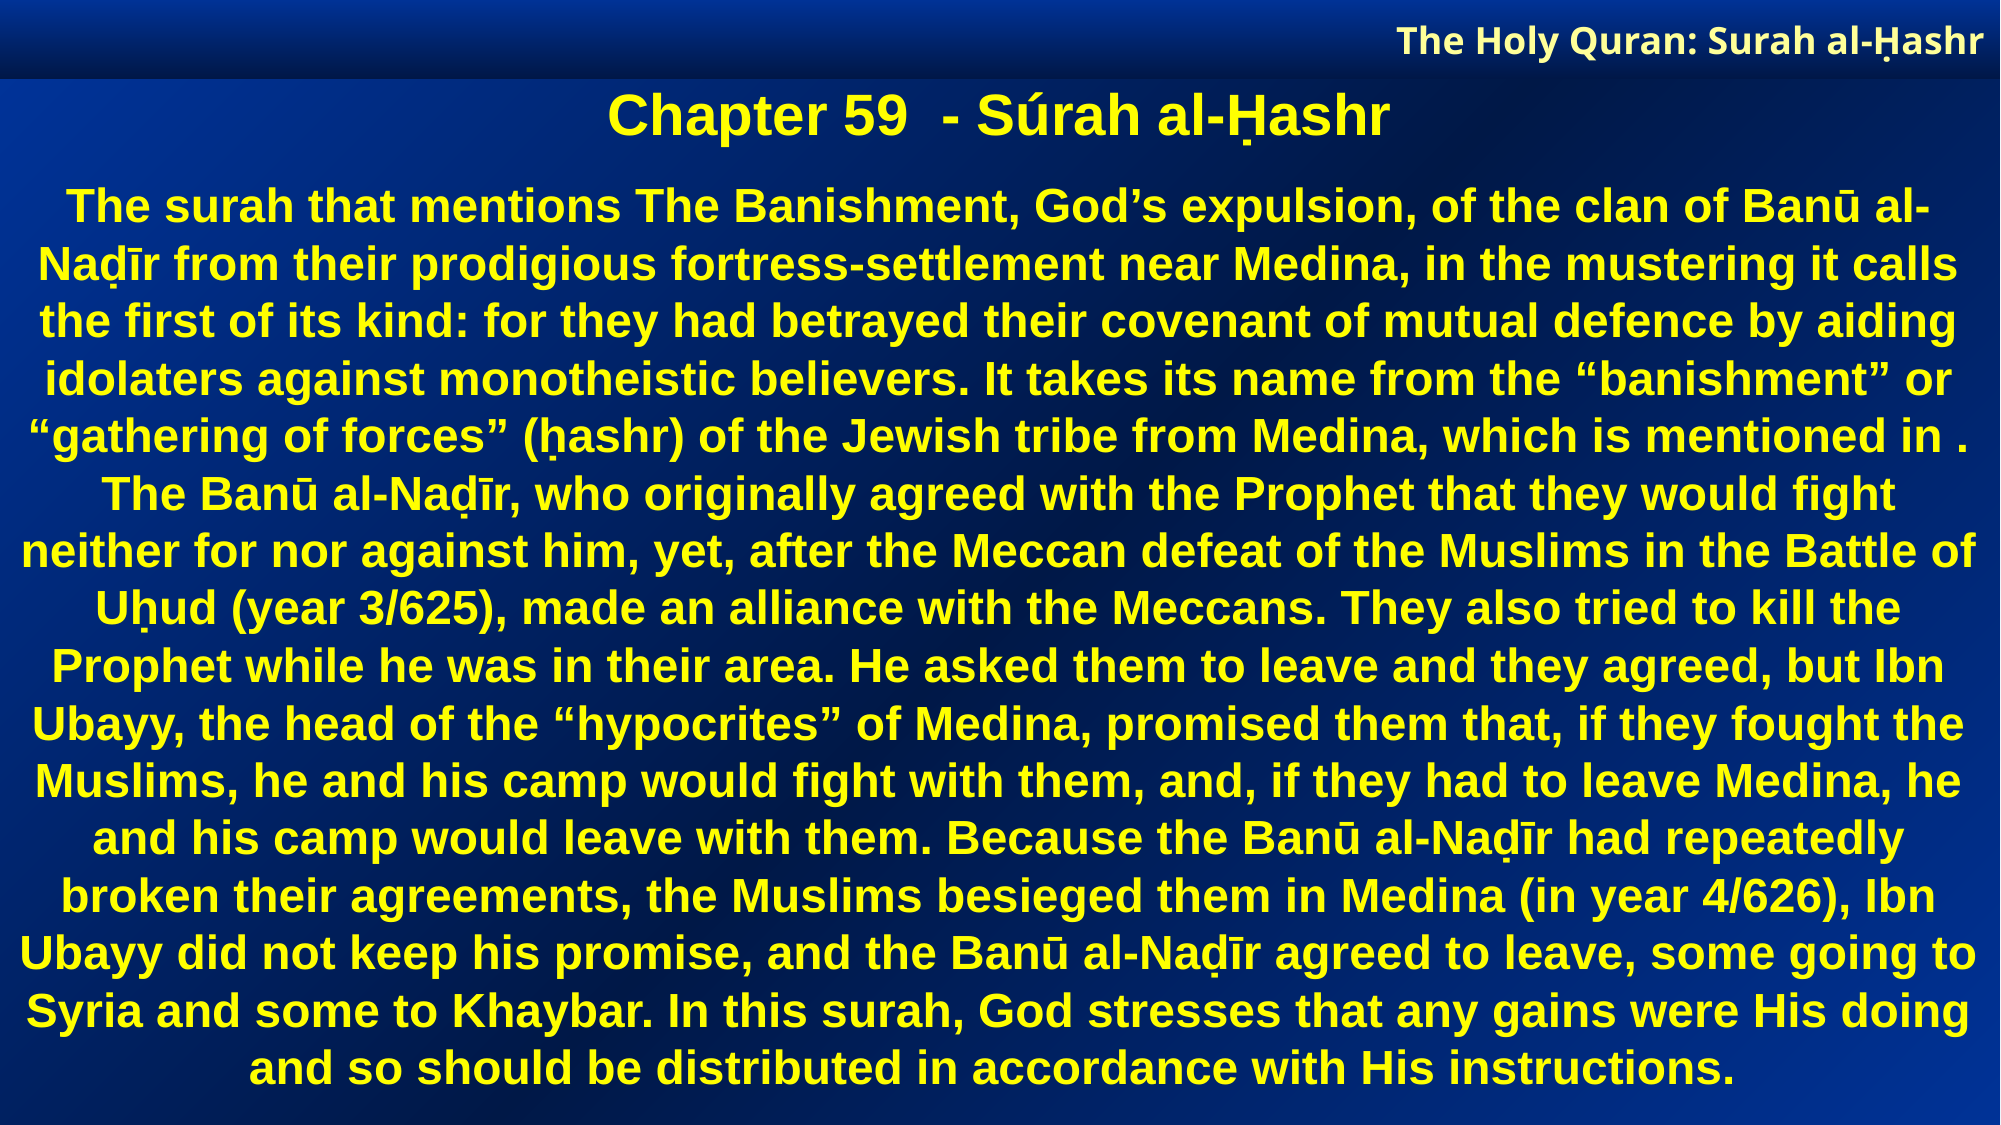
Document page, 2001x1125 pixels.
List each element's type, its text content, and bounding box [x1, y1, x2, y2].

text_box Chapter 59 - Súrah al-Ḥashr The surah that mentions The Banishment, God’s expulsion, of the clan of Banū al-Naḍīr from their prodigious fortress-settlement near Medina, in the mustering it calls the first of its kind: for they had betrayed their covenant of mutual defence by aiding idolaters against monotheistic believers. It takes its name from the “banishment” or “gathering of forces” (ḥashr) of the Jewish tribe from Medina, which is mentioned in . The Banū al-Naḍīr, who originally agreed with the Prophet that they would fight neither for nor against him, yet, after the Meccan defeat of the Muslims in the Battle of Uḥud (year 3/625), made an alliance with the Meccans. They also tried to kill the Prophet while he was in their area. He asked them to leave and they agreed, but Ibn Ubayy, the head of the “hypocrites” of Medina, promised them that, if they fought the Muslims, he and his camp would fight with them, and, if they had to leave Medina, he and his camp would leave with them. Because the Banū al-Naḍīr had repeatedly broken their agreements, the Muslims besieged them in Medina (in year 4/626), Ibn Ubayy did not keep his promise, and the Banū al-Naḍīr agreed to leave, some going to Syria and some to Khaybar. In this surah, God stresses that any gains were His doing and so should be distributed in accordance with His instructions. [0, 79, 2000, 1125]
text_box The Holy Quran: Surah al-Ḥashr [0, 0, 2000, 79]
